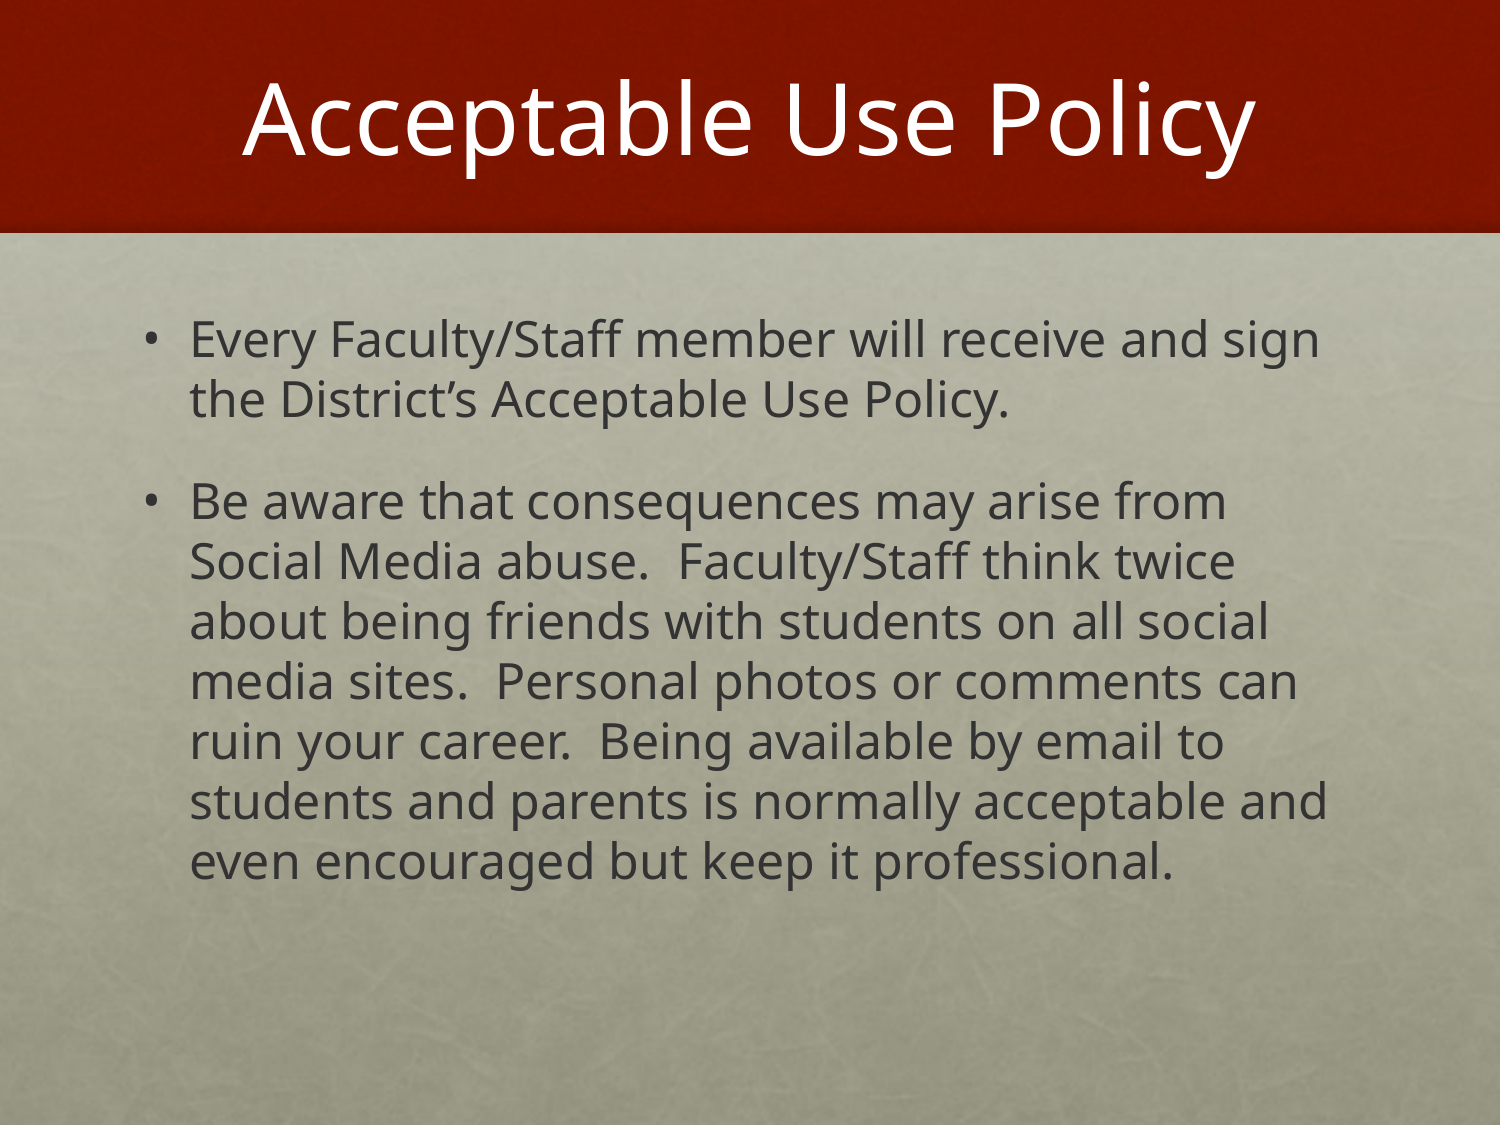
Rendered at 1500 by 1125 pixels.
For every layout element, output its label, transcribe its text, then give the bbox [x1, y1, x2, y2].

list Every Faculty/Staff member will receive and sign the District’s Acceptable Use Policy. Be aware that consequences may arise from Social Media abuse. Faculty/Staff think twice about being friends with students on all social media sites. Personal photos or comments can ruin your career. Being available by email to students and parents is normally acceptable and even encouraged but keep it professional. [127, 299, 1372, 1005]
title Acceptable Use Policy [127, 10, 1372, 221]
picture [0, 214, 1500, 1125]
